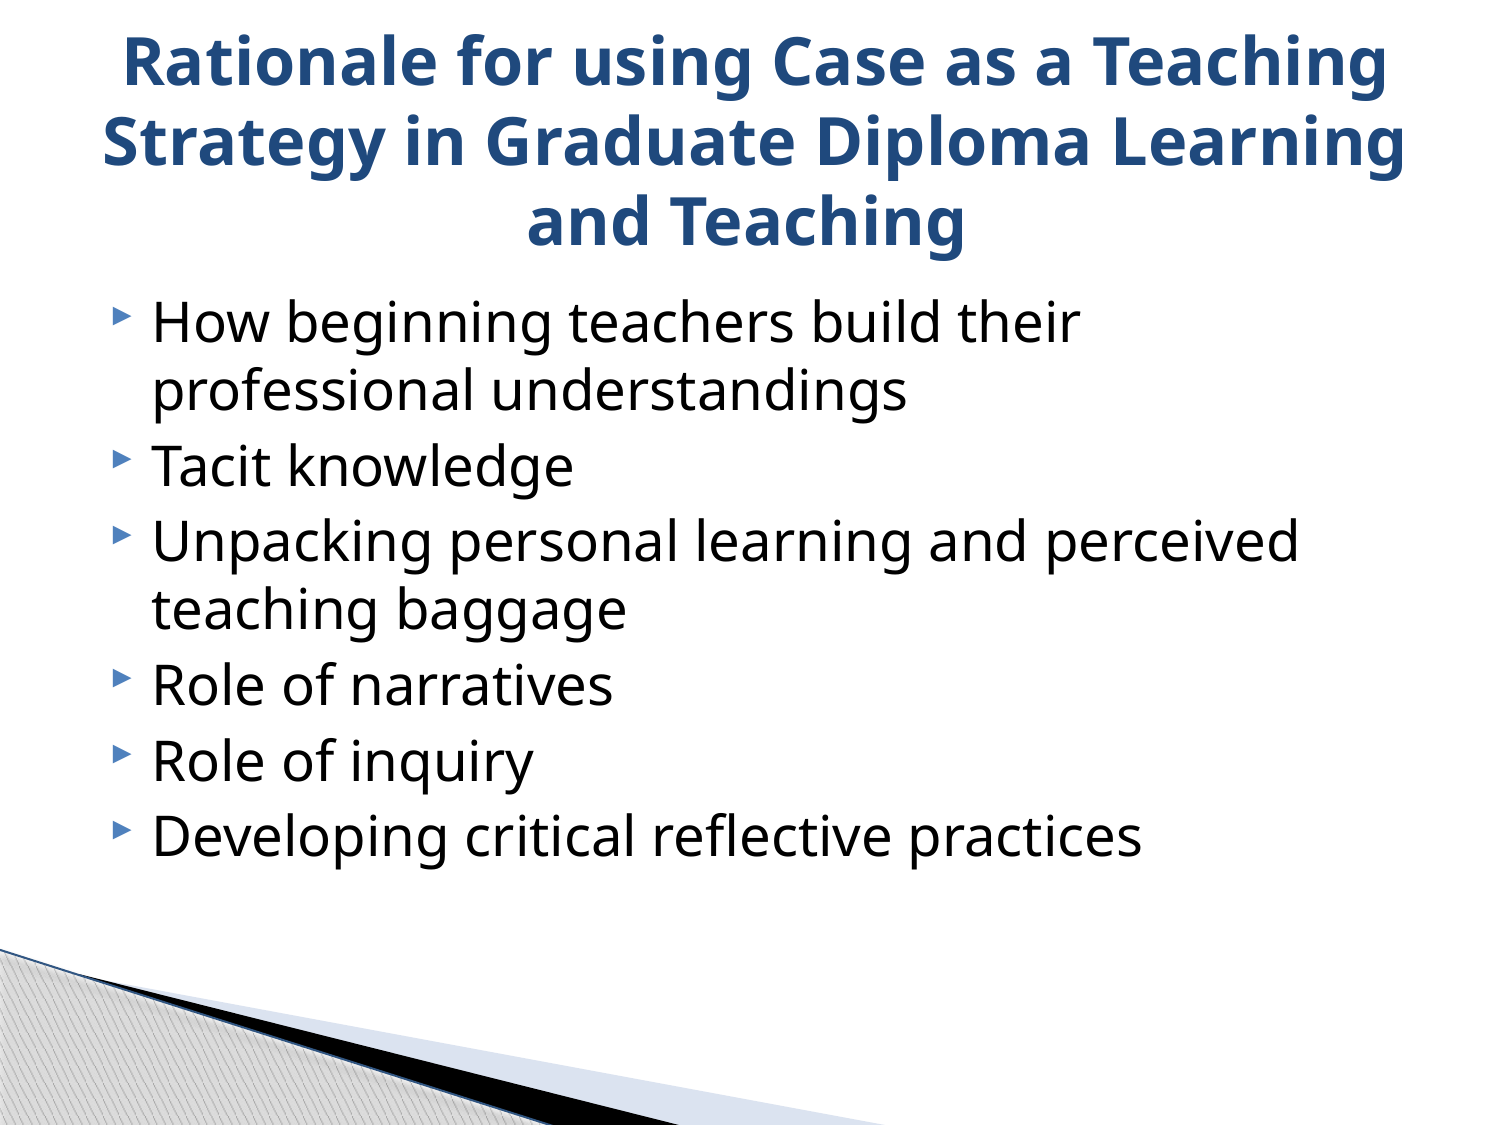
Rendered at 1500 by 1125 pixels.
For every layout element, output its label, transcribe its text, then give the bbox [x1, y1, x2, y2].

title Rationale for using Case as a Teaching Strategy in Graduate Diploma Learning and Teaching [41, 45, 1471, 233]
list How beginning teachers build their professional understandings Tacit knowledge Unpacking personal learning and perceived teaching baggage Role of narratives Role of inquiry Developing critical reflective practices [76, 278, 1427, 1022]
